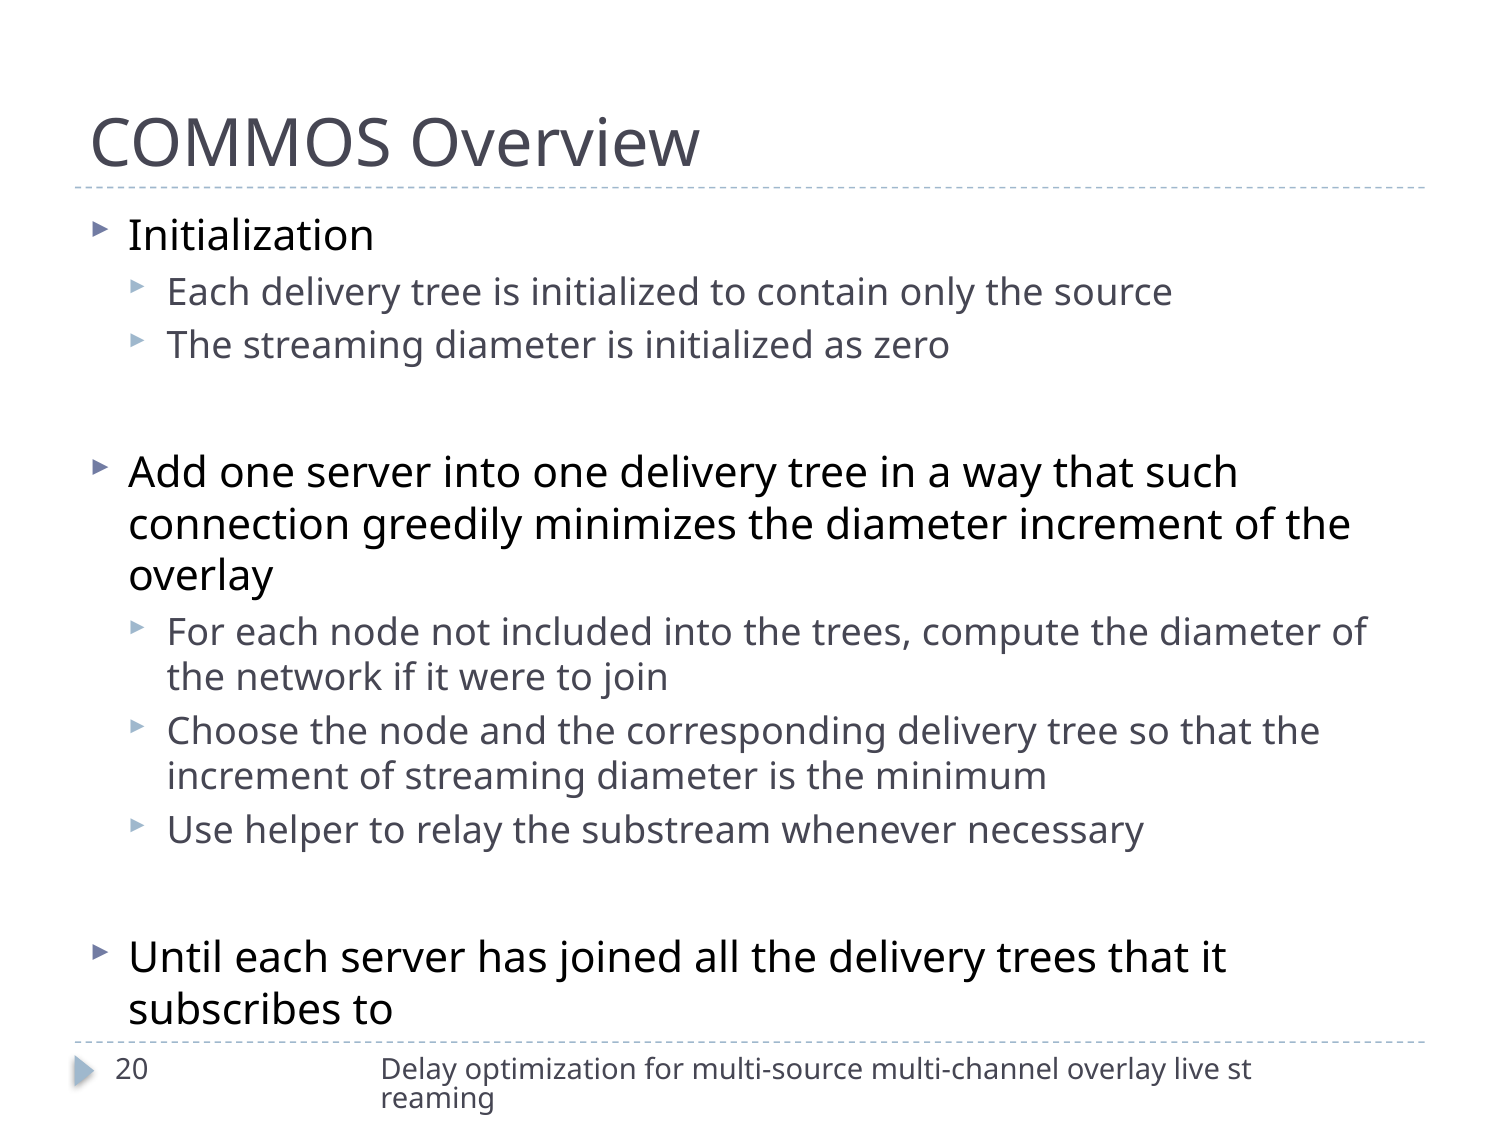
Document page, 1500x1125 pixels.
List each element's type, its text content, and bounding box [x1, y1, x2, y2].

footer Delay optimization for multi-source multi-channel overlay live streaming [365, 1042, 1270, 1103]
title COMMOS Overview [75, 24, 1425, 188]
slide_number 20 [100, 1043, 365, 1103]
list Initialization Each delivery tree is initialized to contain only the source The streaming diameter is initialized as zero Add one server into one delivery tree in a way that such connection greedily minimizes the diameter increment of the overlay For each node not included into the trees, compute the diameter of the network if it were to join Choose the node and the corresponding delivery tree so that the increment of streaming diameter is the minimum Use helper to relay the substream whenever necessary Until each server has joined all the delivery trees that it subscribes to [75, 200, 1425, 1043]
